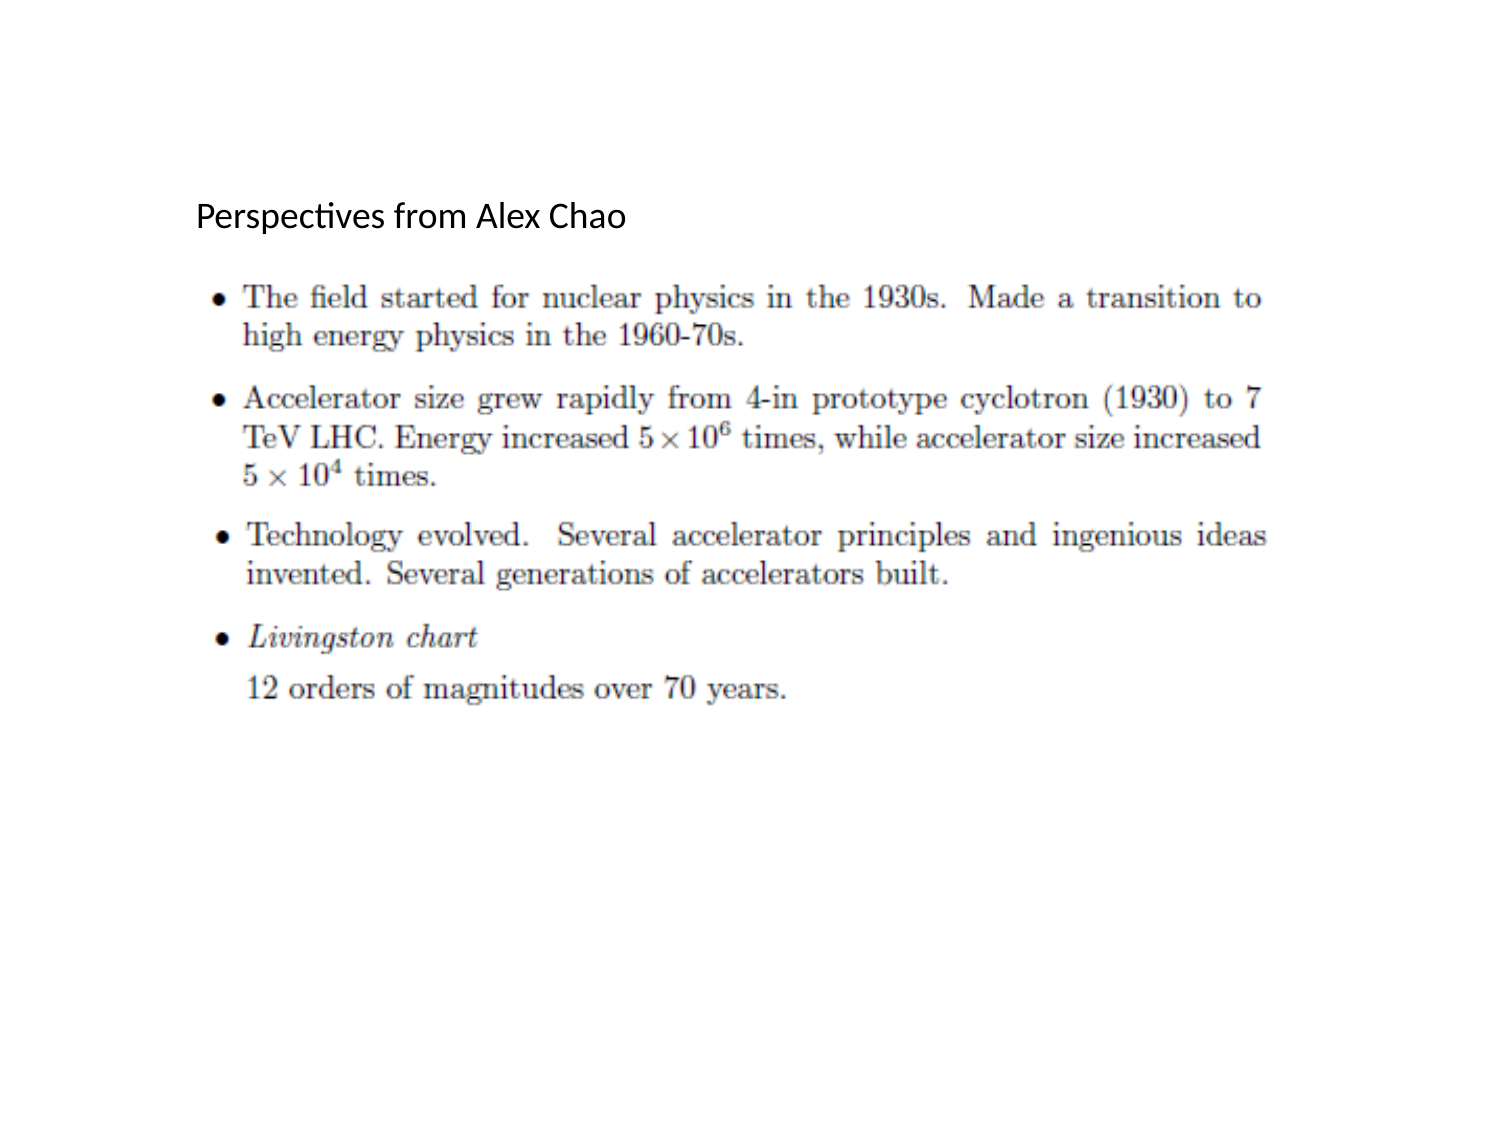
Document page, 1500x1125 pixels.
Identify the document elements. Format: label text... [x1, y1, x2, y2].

text_box Perspectives from Alex Chao [181, 183, 642, 244]
picture [146, 259, 1295, 710]
